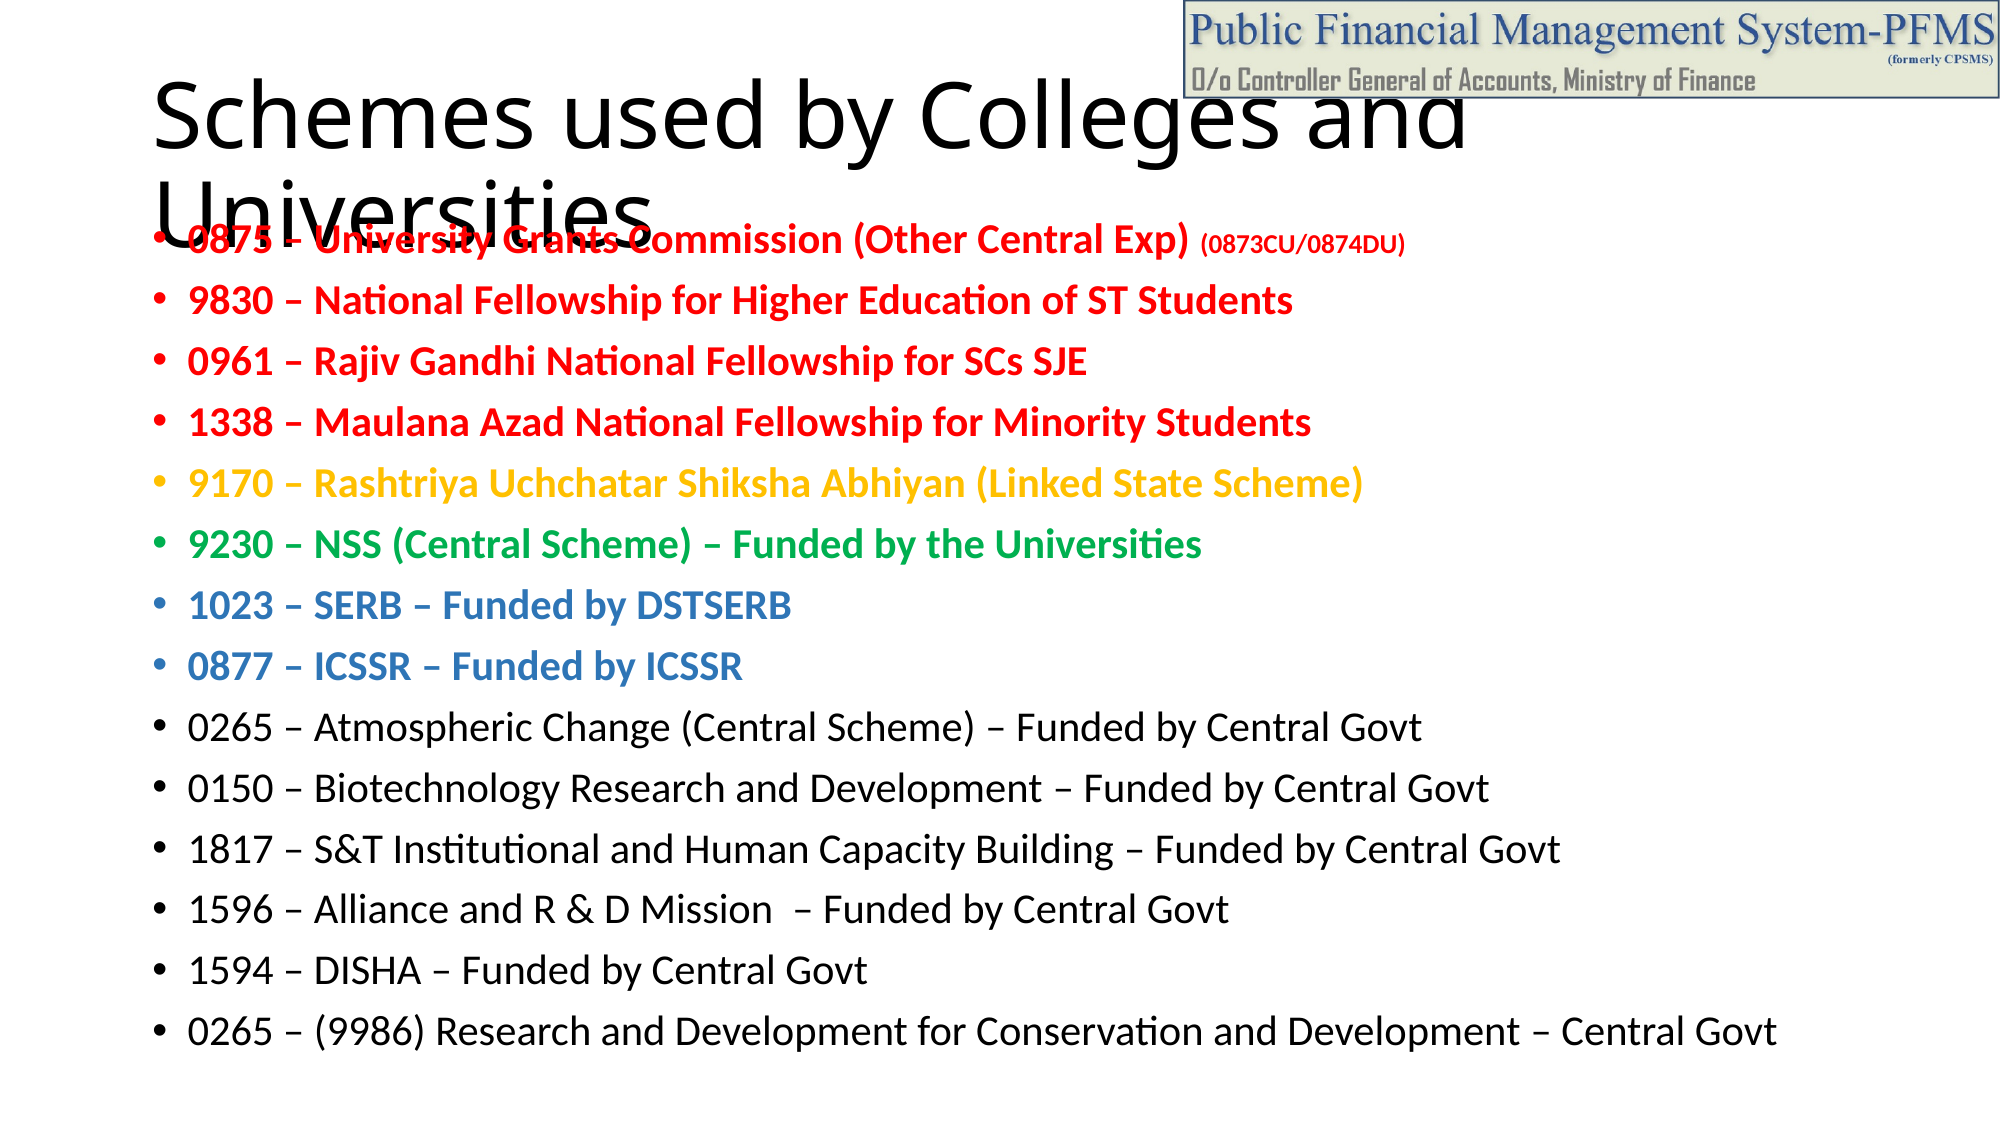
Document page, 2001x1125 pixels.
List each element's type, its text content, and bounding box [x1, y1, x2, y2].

title Schemes used by Colleges and Universities [137, 59, 1863, 209]
list 0875 – University Grants Commission (Other Central Exp) (0873CU/0874DU) 9830 – National Fellowship for Higher Education of ST Students 0961 – Rajiv Gandhi National Fellowship for SCs SJE 1338 – Maulana Azad National Fellowship for Minority Students 9170 – Rashtriya Uchchatar Shiksha Abhiyan (Linked State Scheme) 9230 – NSS (Central Scheme) – Funded by the Universities 1023 – SERB – Funded by DSTSERB 0877 – ICSSR – Funded by ICSSR 0265 – Atmospheric Change (Central Scheme) – Funded by Central Govt 0150 – Biotechnology Research and Development – Funded by Central Govt 1817 – S&T Institutional and Human Capacity Building – Funded by Central Govt 1596 – Alliance and R & D Mission – Funded by Central Govt 1594 – DISHA – Funded by Central Govt 0265 – (9986) Research and Development for Conservation and Development – Central Govt [137, 209, 1939, 1073]
picture [1183, 0, 2000, 99]
